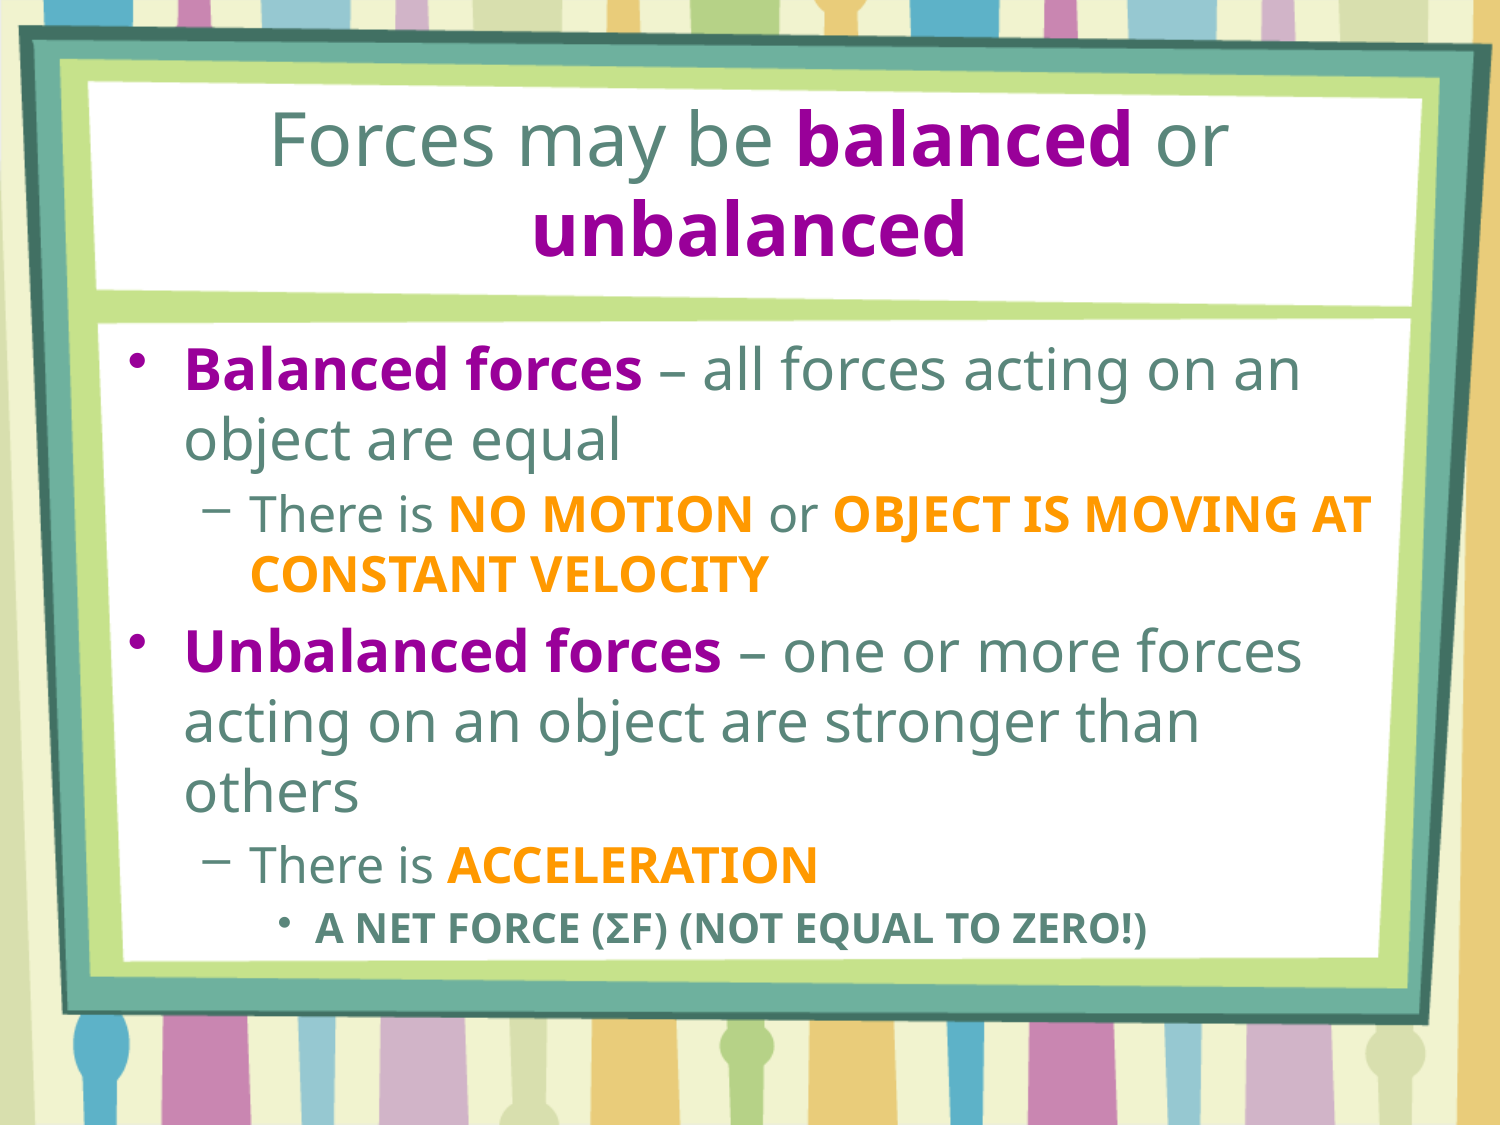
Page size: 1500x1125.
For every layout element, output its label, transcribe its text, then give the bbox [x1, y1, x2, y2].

list Balanced forces – all forces acting on an object are equal There is NO MOTION or OBJECT IS MOVING AT CONSTANT VELOCITY Unbalanced forces – one or more forces acting on an object are stronger than others There is ACCELERATION A NET FORCE (ΣF) (NOT EQUAL TO ZERO!) [112, 324, 1400, 1005]
picture [0, 0, 1500, 1125]
title Forces may be balanced or unbalanced [75, 87, 1425, 275]
